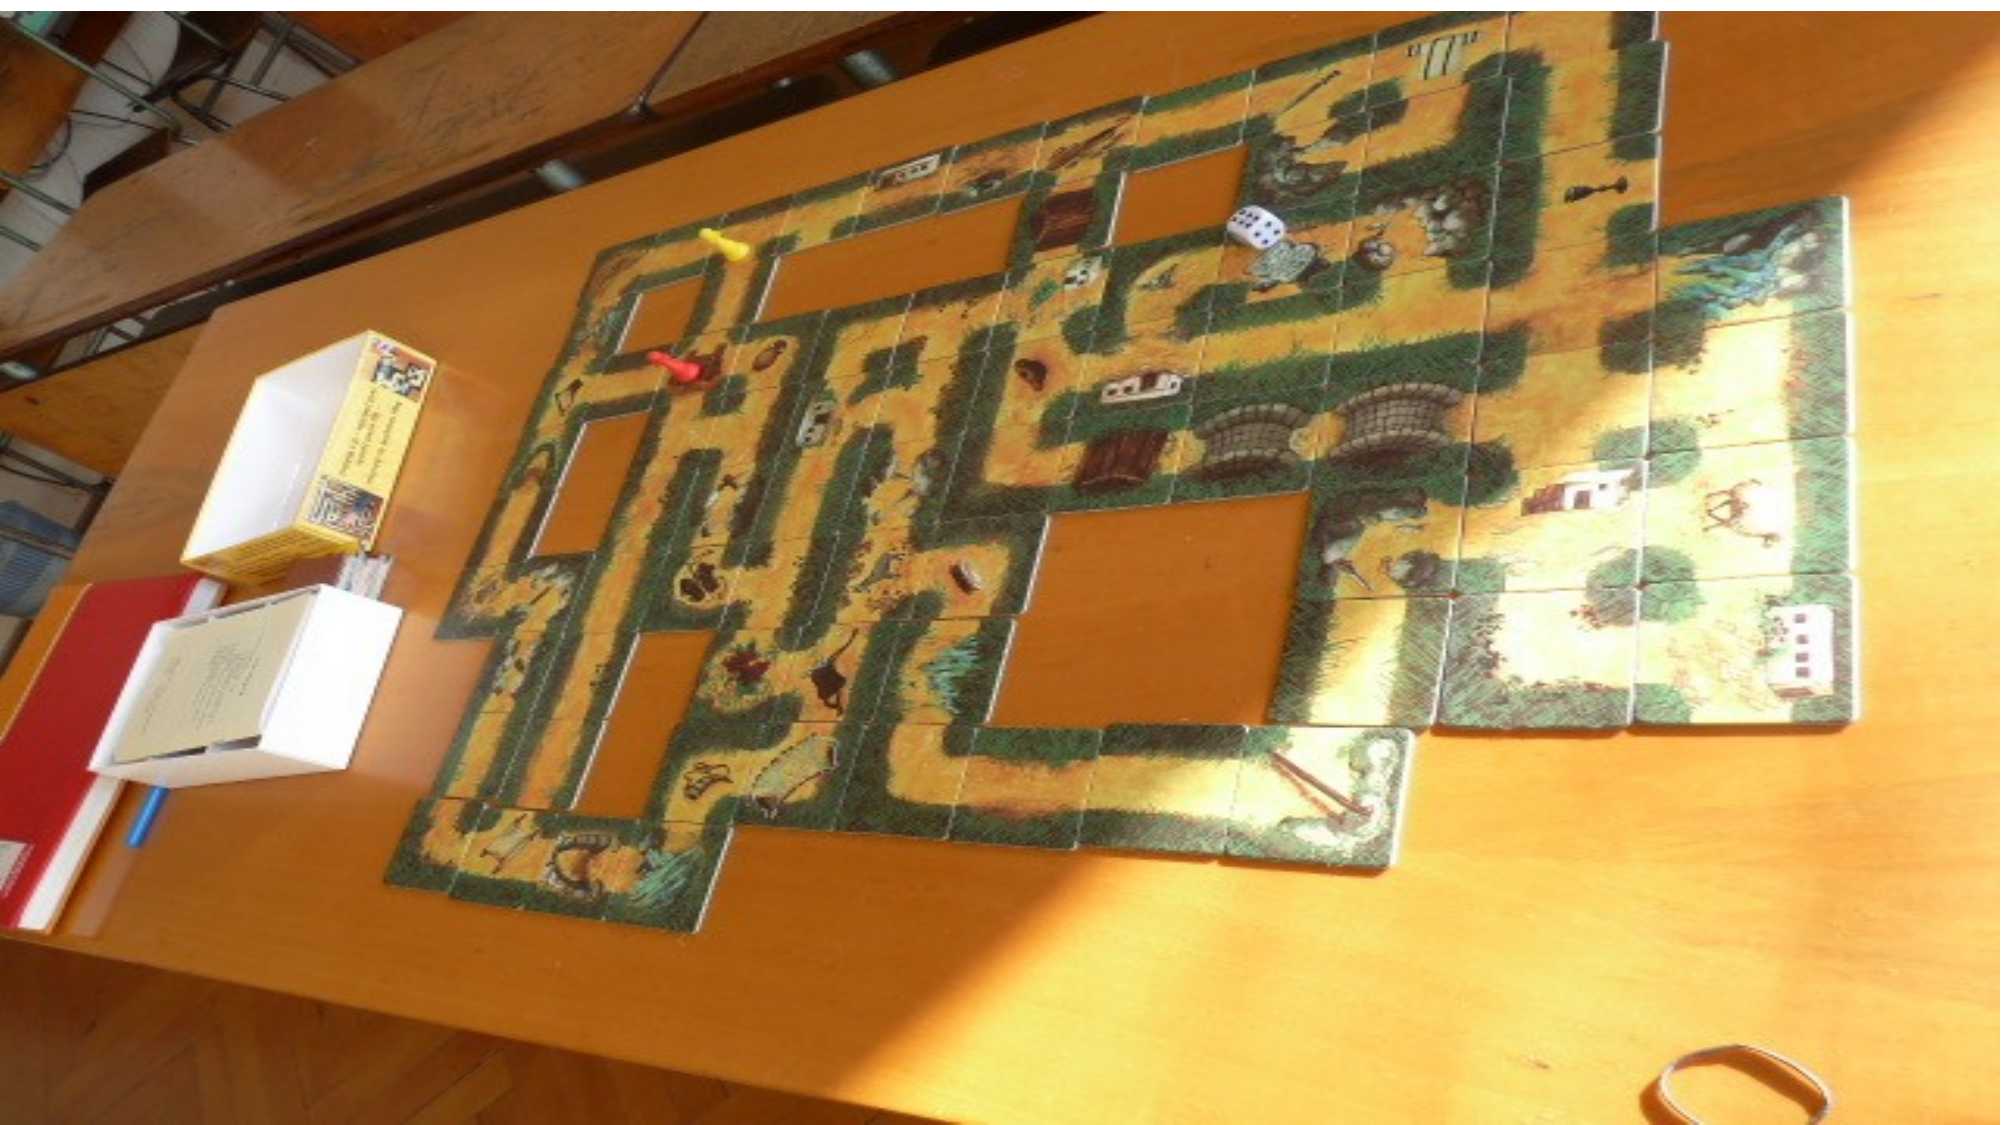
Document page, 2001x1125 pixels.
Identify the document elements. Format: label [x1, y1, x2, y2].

list [0, 11, 2000, 1125]
